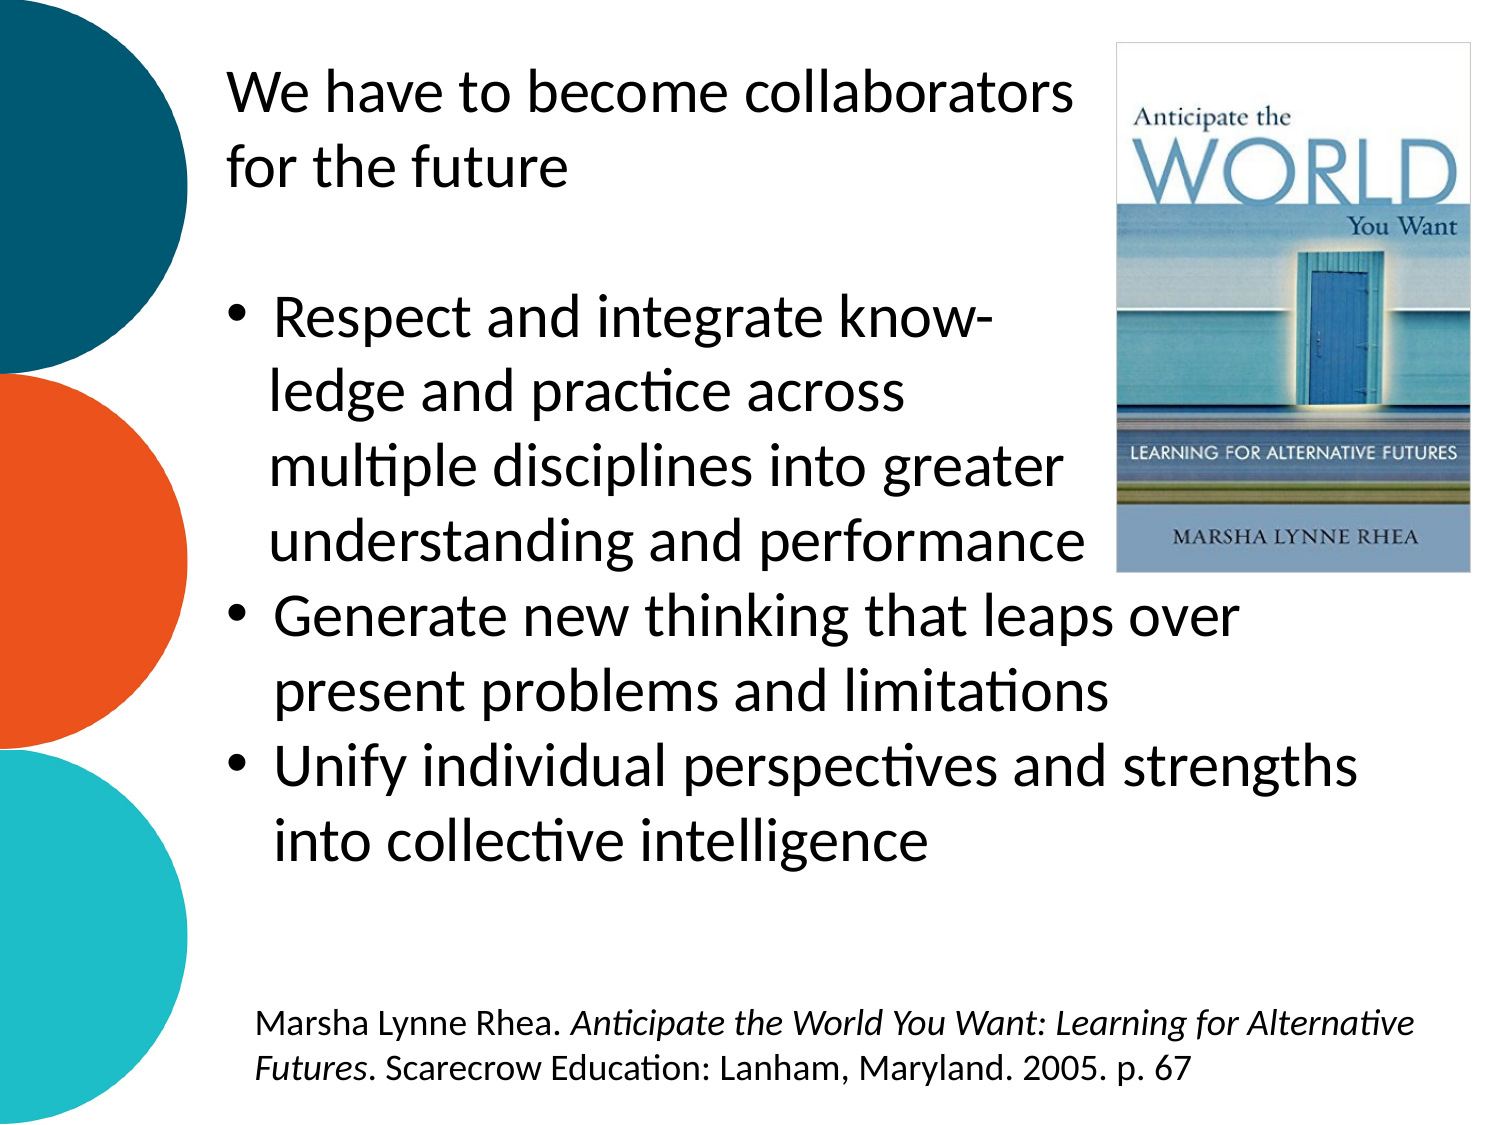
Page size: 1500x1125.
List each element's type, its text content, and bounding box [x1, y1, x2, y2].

text_box We have to become collaborators for the future Respect and integrate know- ledge and practice across multiple disciplines into greater understanding and performance Generate new thinking that leaps over present problems and limitations Unify individual perspectives and strengths into collective intelligence [211, 42, 1443, 882]
picture [1116, 42, 1471, 574]
text_box Marsha Lynne Rhea. Anticipate the World You Want: Learning for Alternative Futures. Scarecrow Education: Lanham, Maryland. 2005. p. 67 [239, 990, 1471, 1096]
picture [0, 200, 188, 1125]
picture [31, 0, 188, 173]
